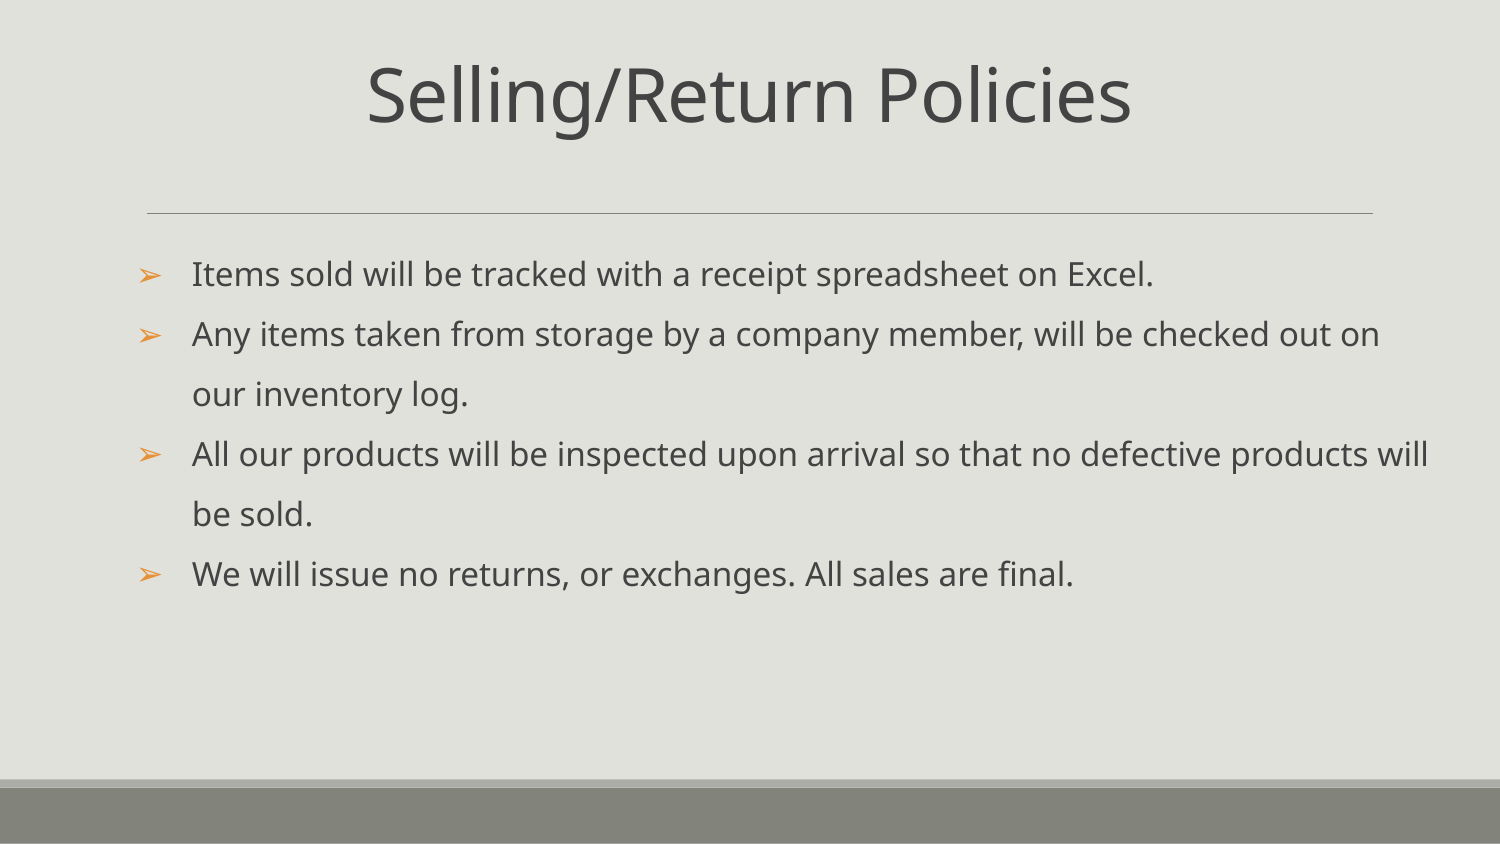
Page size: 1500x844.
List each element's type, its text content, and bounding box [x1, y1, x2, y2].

title Selling/Return Policies [51, 46, 1449, 141]
list Items sold will be tracked with a receipt spreadsheet on Excel. Any items taken from storage by a company member, will be checked out on our inventory log. All our products will be inspected upon arrival so that no defective products will be sold. We will issue no returns, or exchanges. All sales are final. [101, 140, 1449, 760]
